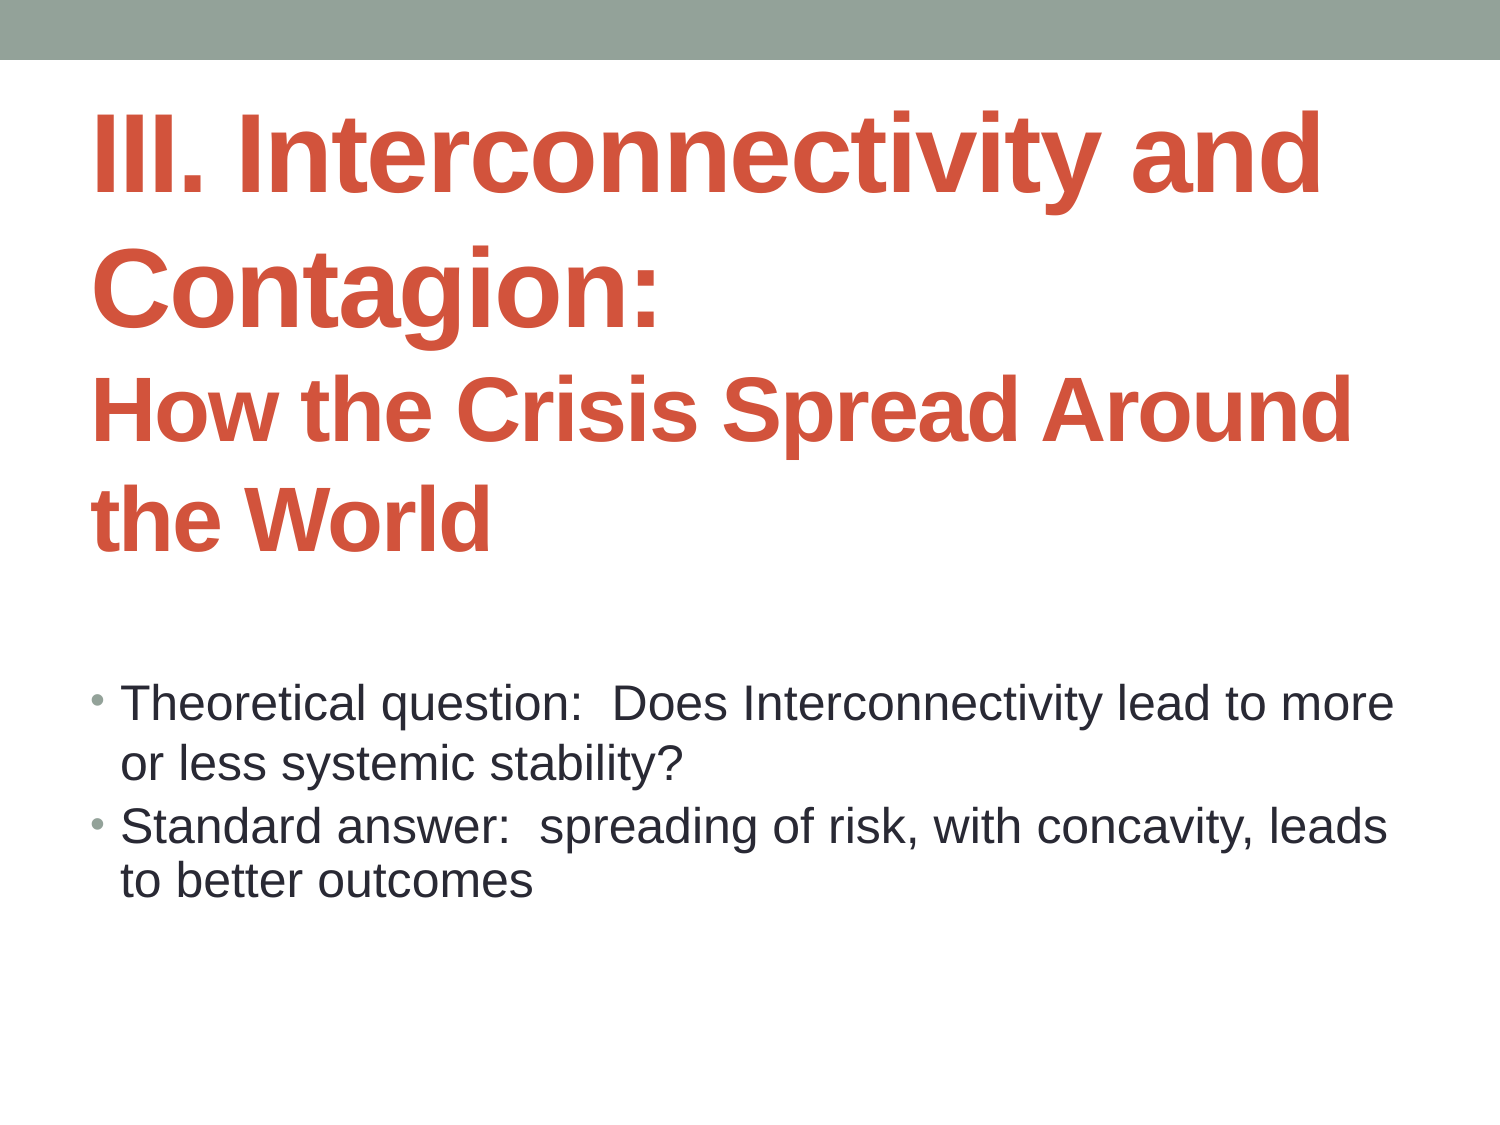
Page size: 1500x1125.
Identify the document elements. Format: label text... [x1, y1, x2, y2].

list Theoretical question: Does Interconnectivity lead to more or less systemic stability? Standard answer: spreading of risk, with concavity, leads to better outcomes [75, 662, 1425, 1063]
title III. Interconnectivity and Contagion: How the Crisis Spread Around the World [75, 87, 1425, 563]
